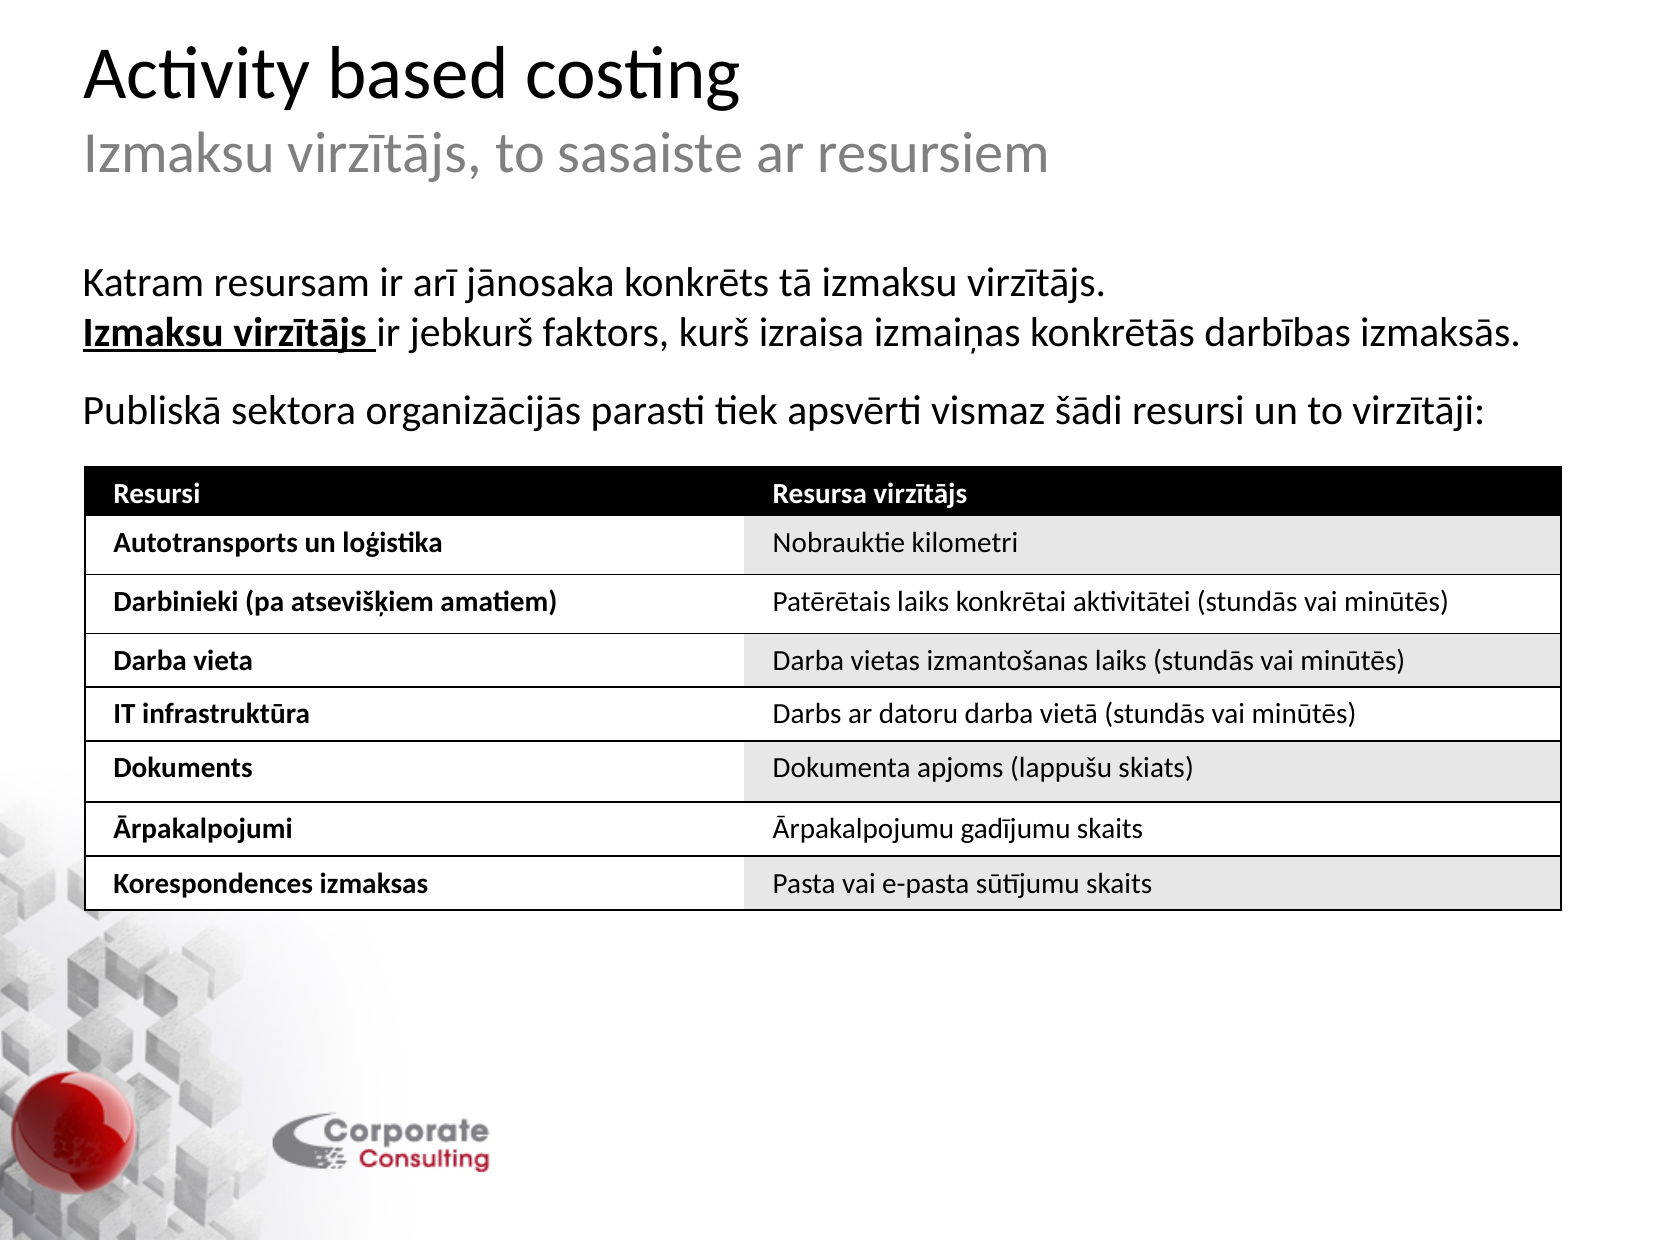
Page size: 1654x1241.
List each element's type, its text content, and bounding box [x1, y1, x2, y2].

table_cell Korespondences izmaksas [86, 857, 744, 909]
picture [0, 0, 1654, 1240]
table_cell Darbinieki (pa atsevišķiem amatiem) [86, 575, 744, 633]
table_cell Patērētais laiks konkrētai aktivitātei (stundās vai minūtēs) [744, 575, 1560, 633]
table_cell Ārpakalpojumi [86, 803, 744, 855]
table_cell Dokuments [86, 742, 744, 801]
table_cell Darba vietas izmantošanas laiks (stundās vai minūtēs) [744, 634, 1560, 686]
table_cell Nobrauktie kilometri [744, 516, 1560, 574]
table_cell Dokumenta apjoms (lappušu skiats) [744, 742, 1560, 801]
table_cell IT infrastruktūra [86, 688, 744, 740]
table_cell Pasta vai e-pasta sūtījumu skaits [744, 857, 1560, 909]
text_box Activity based costing Izmaksu virzītājs, to sasaiste ar resursiem [83, 0, 1571, 207]
table_cell Ārpakalpojumu gadījumu skaits [744, 803, 1560, 855]
table_header Resursi [86, 490, 744, 514]
table_cell Darba vieta [86, 634, 744, 686]
text_box Katram resursam ir arī jānosaka konkrēts tā izmaksu virzītājs. Izmaksu virzītājs ir jebkurš faktors, kurš izraisa izmaiņas konkrētās darbības izmaksās. Publiskā sektora organizācijās parasti tiek apsvērti vismaz šādi resursi un to virzītāji: [82, 253, 1560, 490]
table_cell Autotransports un loģistika [86, 516, 744, 574]
table_cell Darbs ar datoru darba vietā (stundās vai minūtēs) [744, 688, 1560, 740]
table_header Resursa virzītājs [744, 490, 1560, 514]
